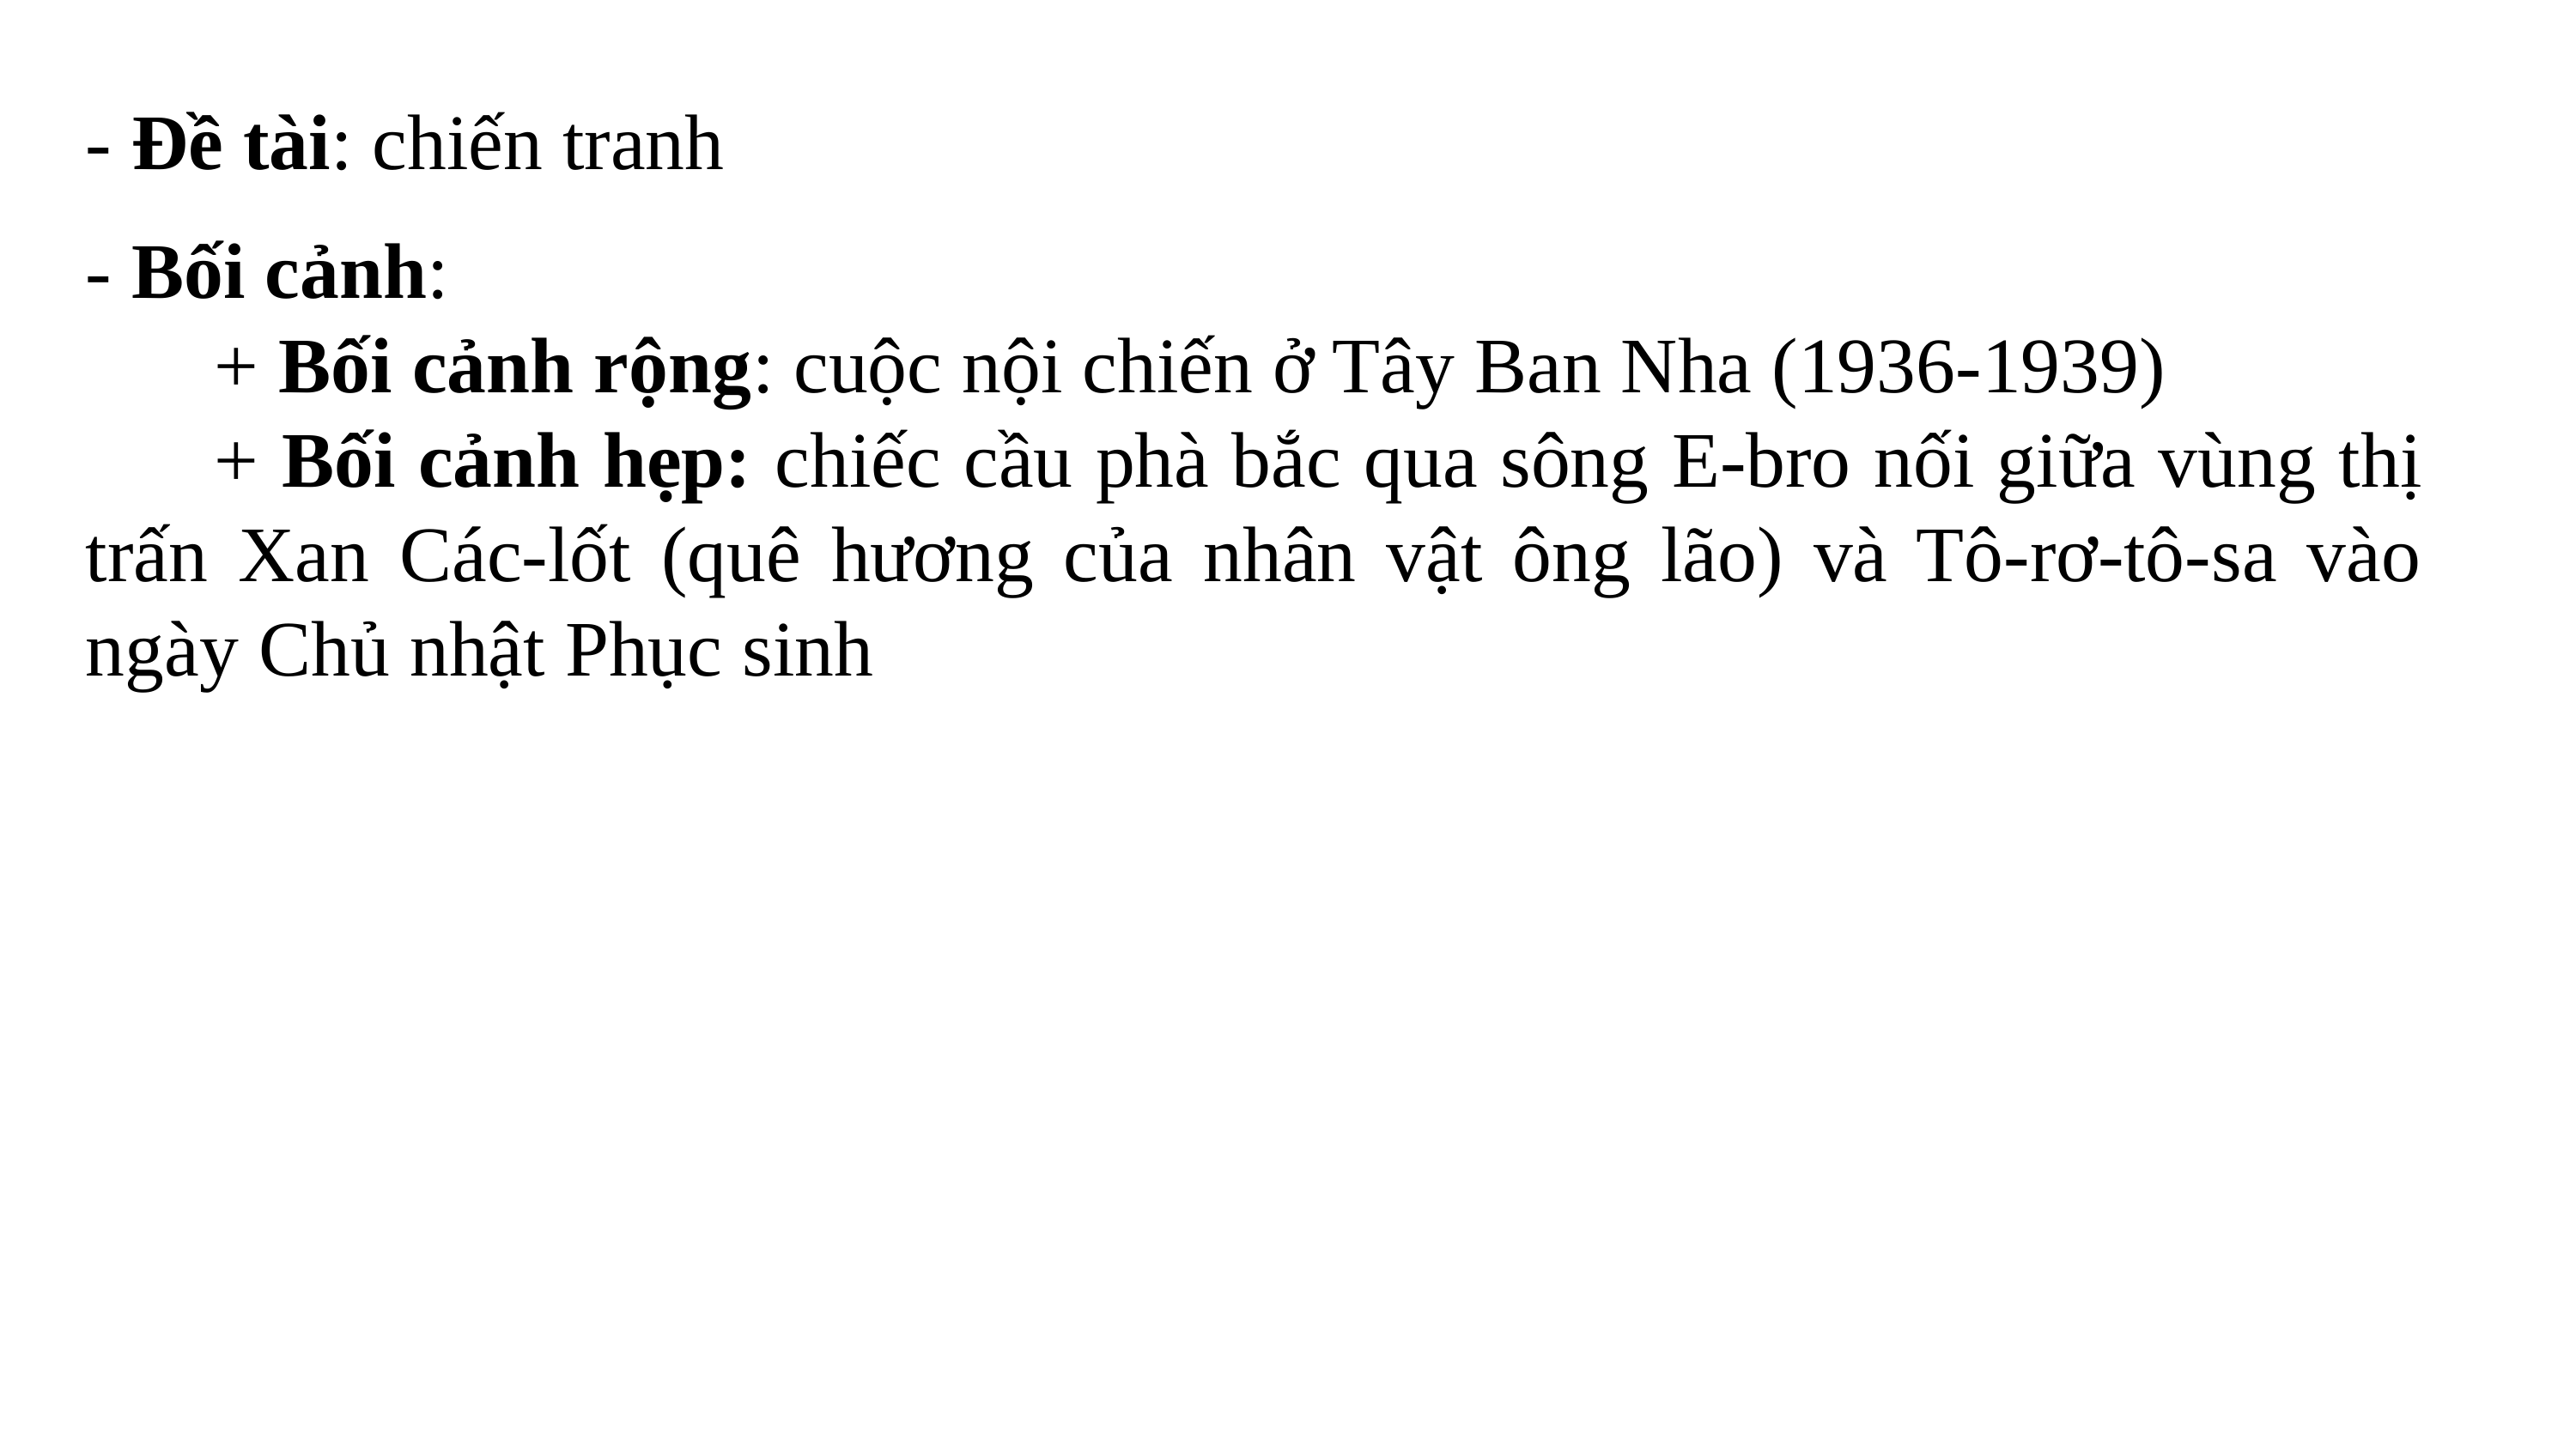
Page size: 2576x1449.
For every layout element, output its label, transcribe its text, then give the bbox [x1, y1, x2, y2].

text_box - Đề tài: chiến tranh [85, 91, 2426, 186]
text_box - Bối cảnh: + Bối cảnh rộng: cuộc nội chiến ở Tây Ban Nha (1936-1939) + Bối cảnh hẹp: chiếc cầu phà bắc qua sông E-bro nối giữa vùng thị trấn Xan Các-lốt (quê hương của nhân vật ông lão) và Tô-rơ-tô-sa vào ngày Chủ nhật Phục sinh [85, 220, 2426, 787]
